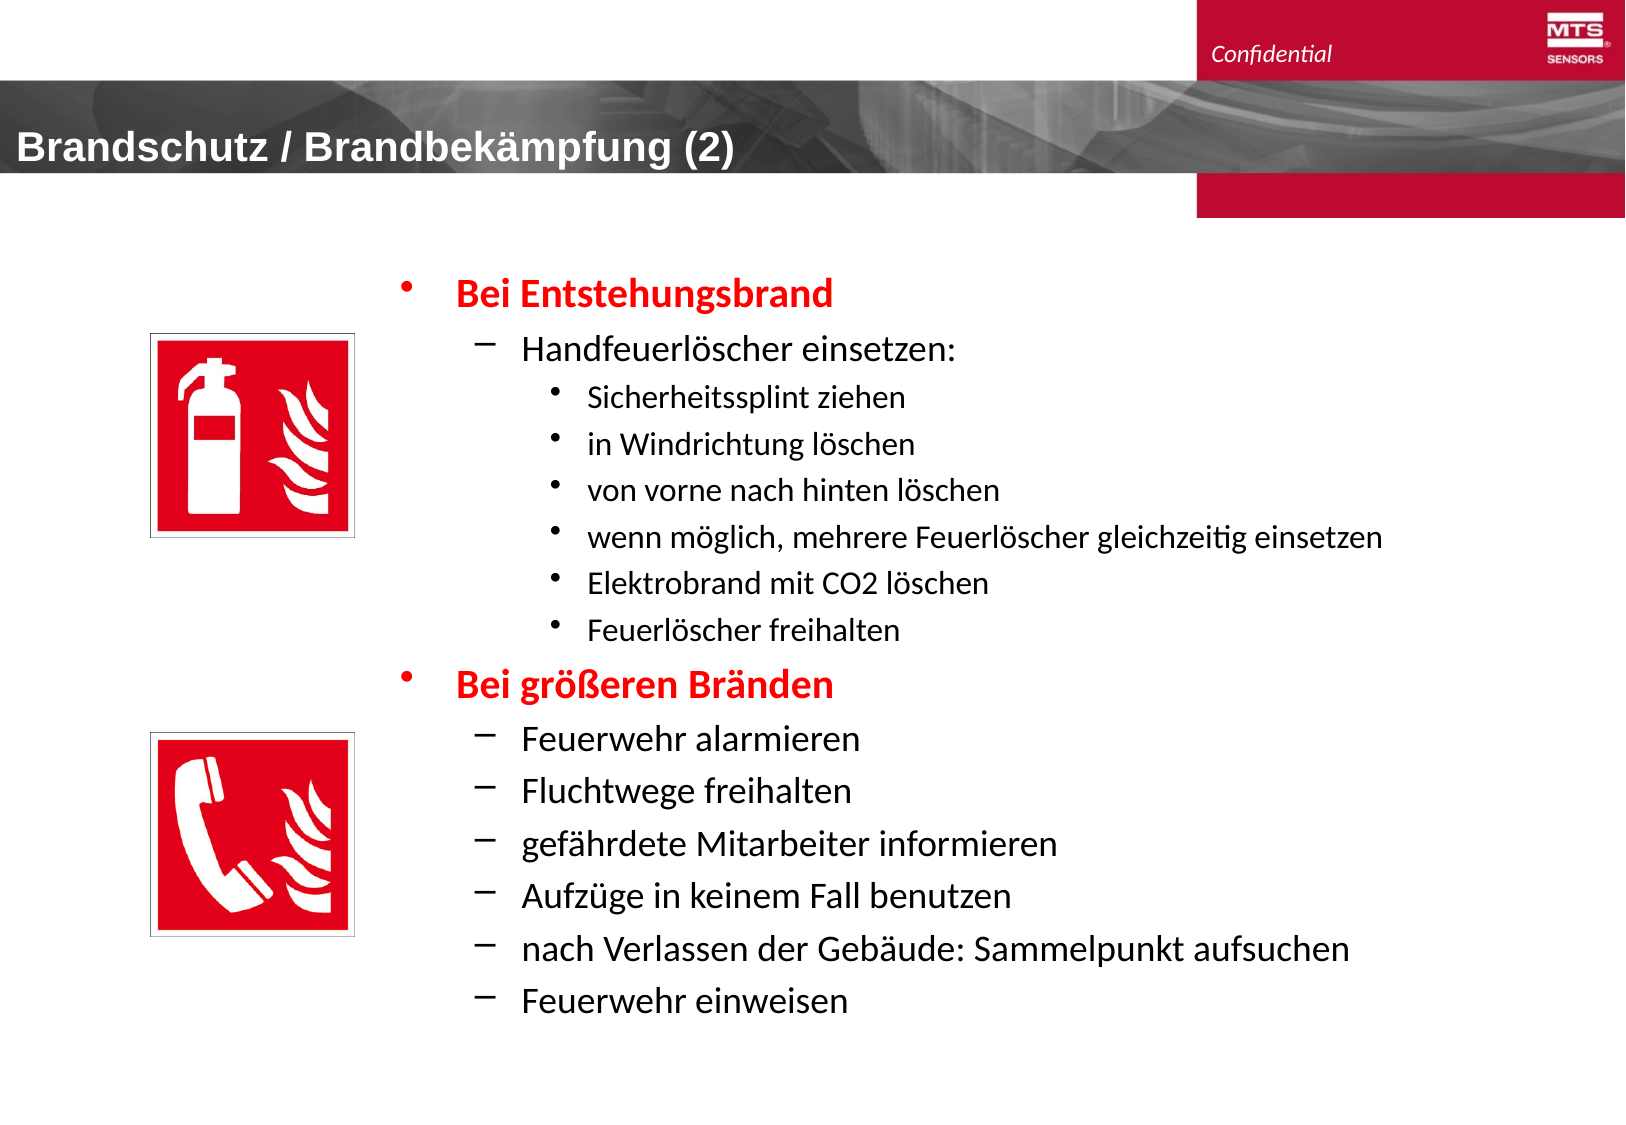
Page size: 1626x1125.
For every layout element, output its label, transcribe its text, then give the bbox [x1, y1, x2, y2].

picture [0, 0, 1625, 218]
list Bei Entstehungsbrand Handfeuerlöscher einsetzen: Sicherheitssplint ziehen in Windrichtung löschen von vorne nach hinten löschen wenn möglich, mehrere Feuerlöscher gleichzeitig einsetzen Elektrobrand mit CO2 löschen Feuerlöscher freihalten Bei größeren Bränden Feuerwehr alarmieren Fluchtwege freihalten gefährdete Mitarbeiter informieren Aufzüge in keinem Fall benutzen nach Verlassen der Gebäude: Sammelpunkt aufsuchen Feuerwehr einweisen [385, 258, 1484, 1002]
title Brandschutz / Brandbekämpfung (2) [1, 112, 1464, 203]
picture [149, 732, 355, 938]
picture [149, 333, 355, 538]
